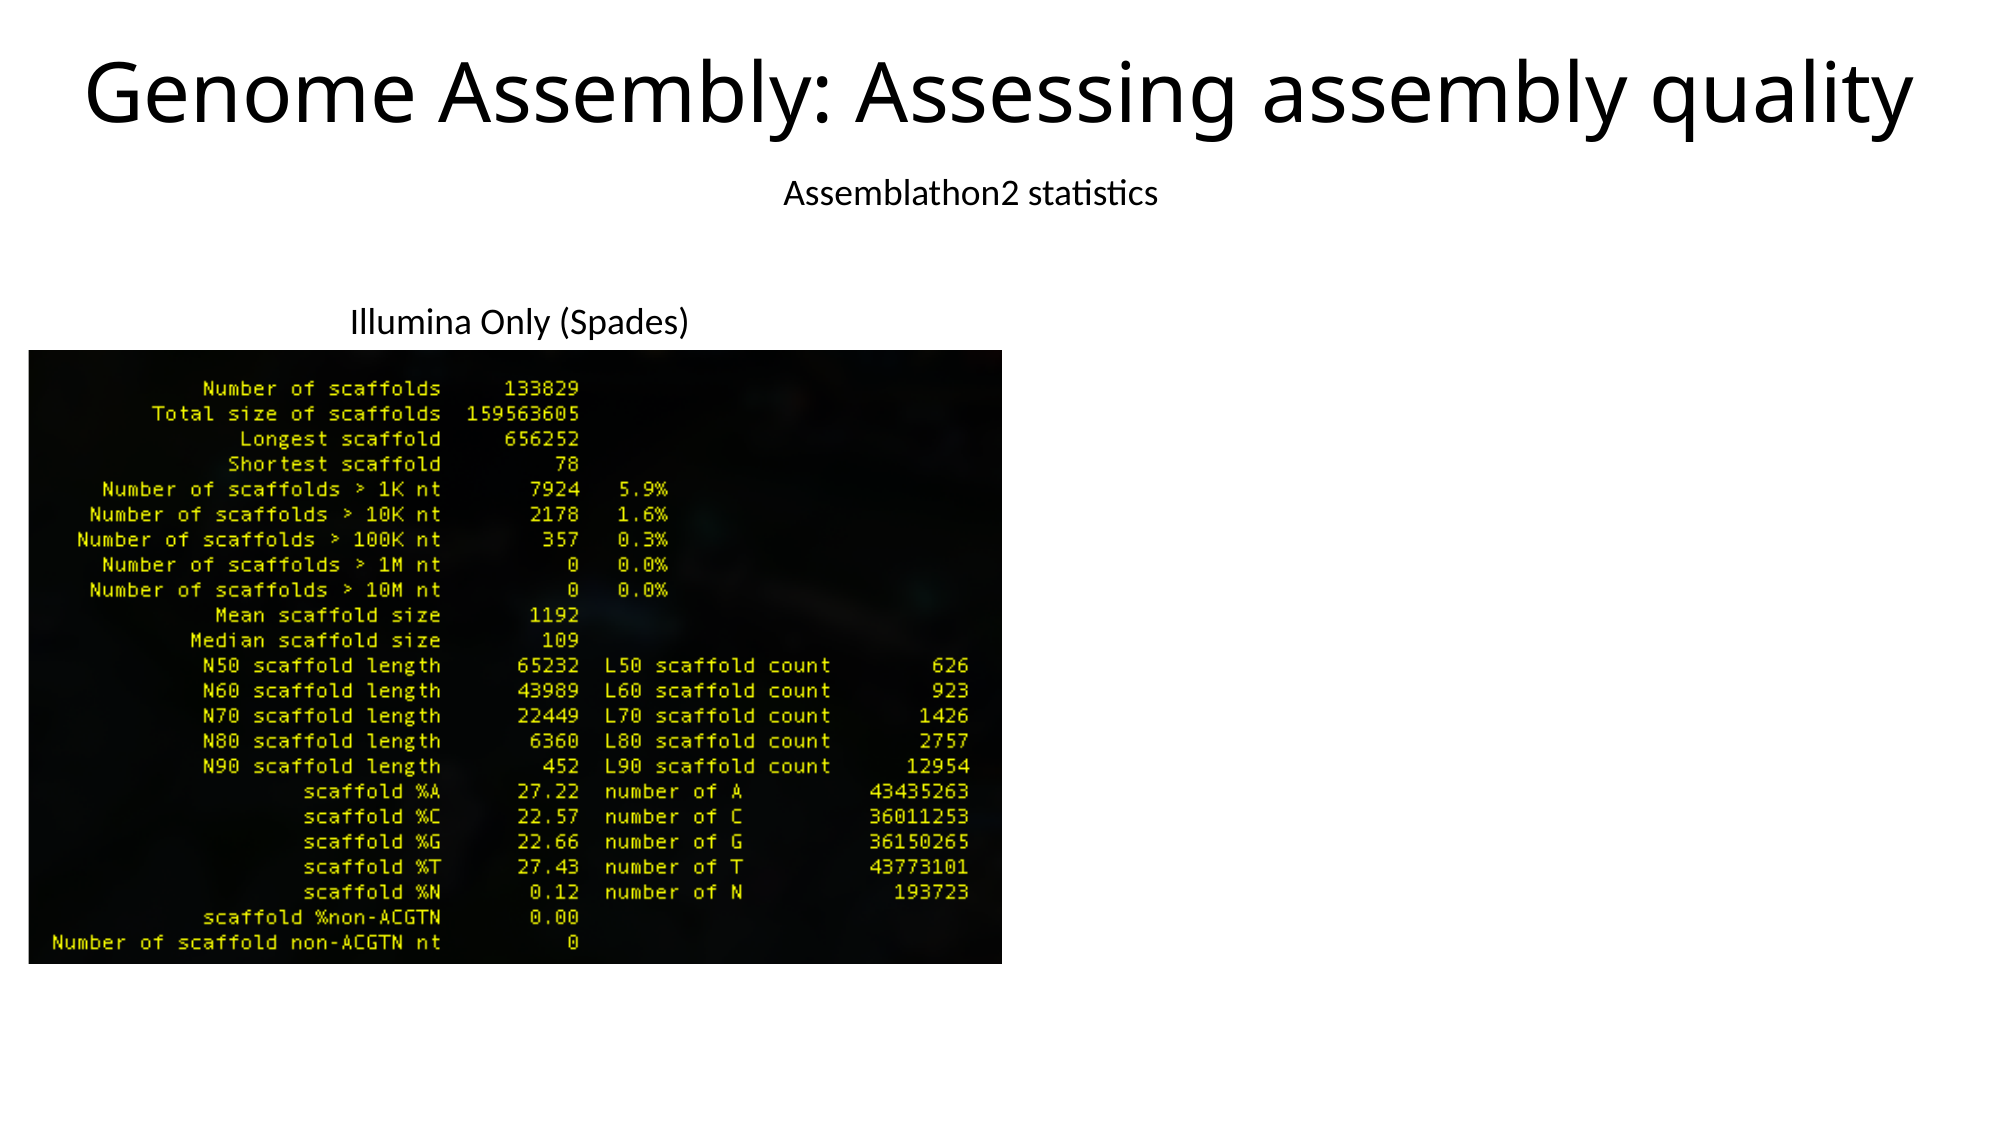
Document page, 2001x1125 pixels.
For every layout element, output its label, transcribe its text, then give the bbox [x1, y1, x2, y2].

text_box Illumina Only (Spades) [268, 289, 772, 349]
text_box Assemblathon2 statistics [768, 161, 1267, 221]
picture [28, 349, 1012, 964]
title Genome Assembly: Assessing assembly quality [54, 29, 1946, 162]
